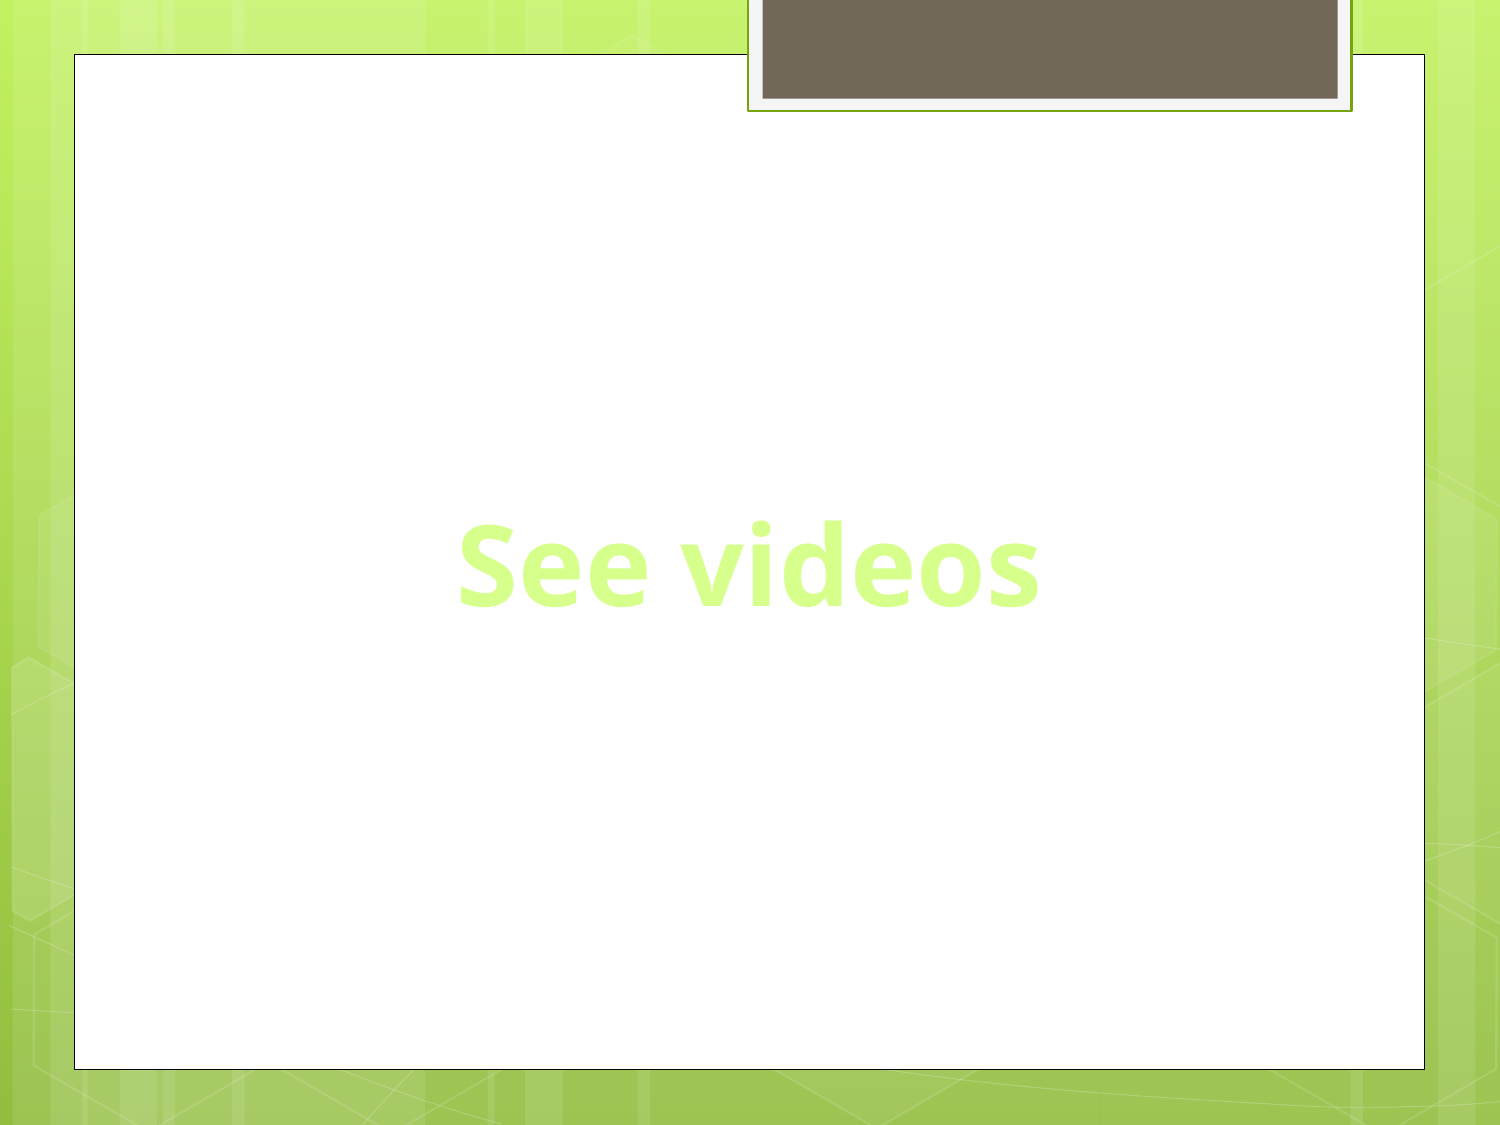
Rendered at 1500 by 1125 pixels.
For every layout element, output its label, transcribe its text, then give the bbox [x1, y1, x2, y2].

text_box See videos [441, 486, 1059, 637]
